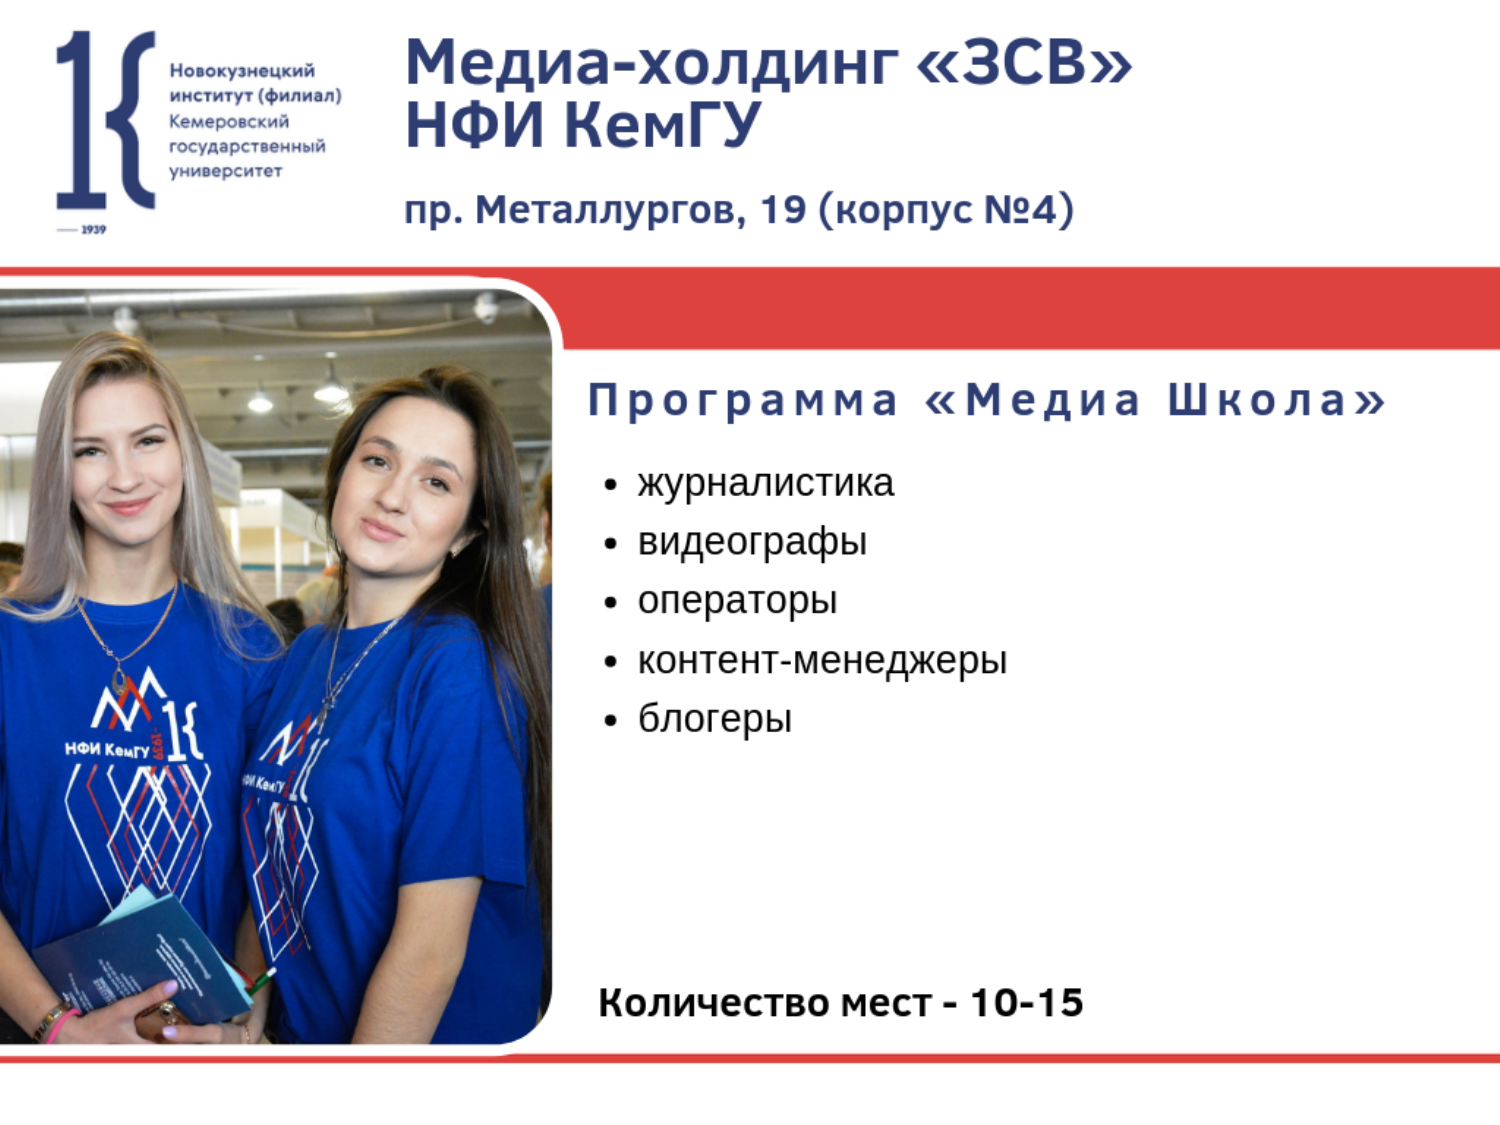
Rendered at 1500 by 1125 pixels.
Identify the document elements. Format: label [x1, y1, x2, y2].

list [0, 0, 1500, 1125]
